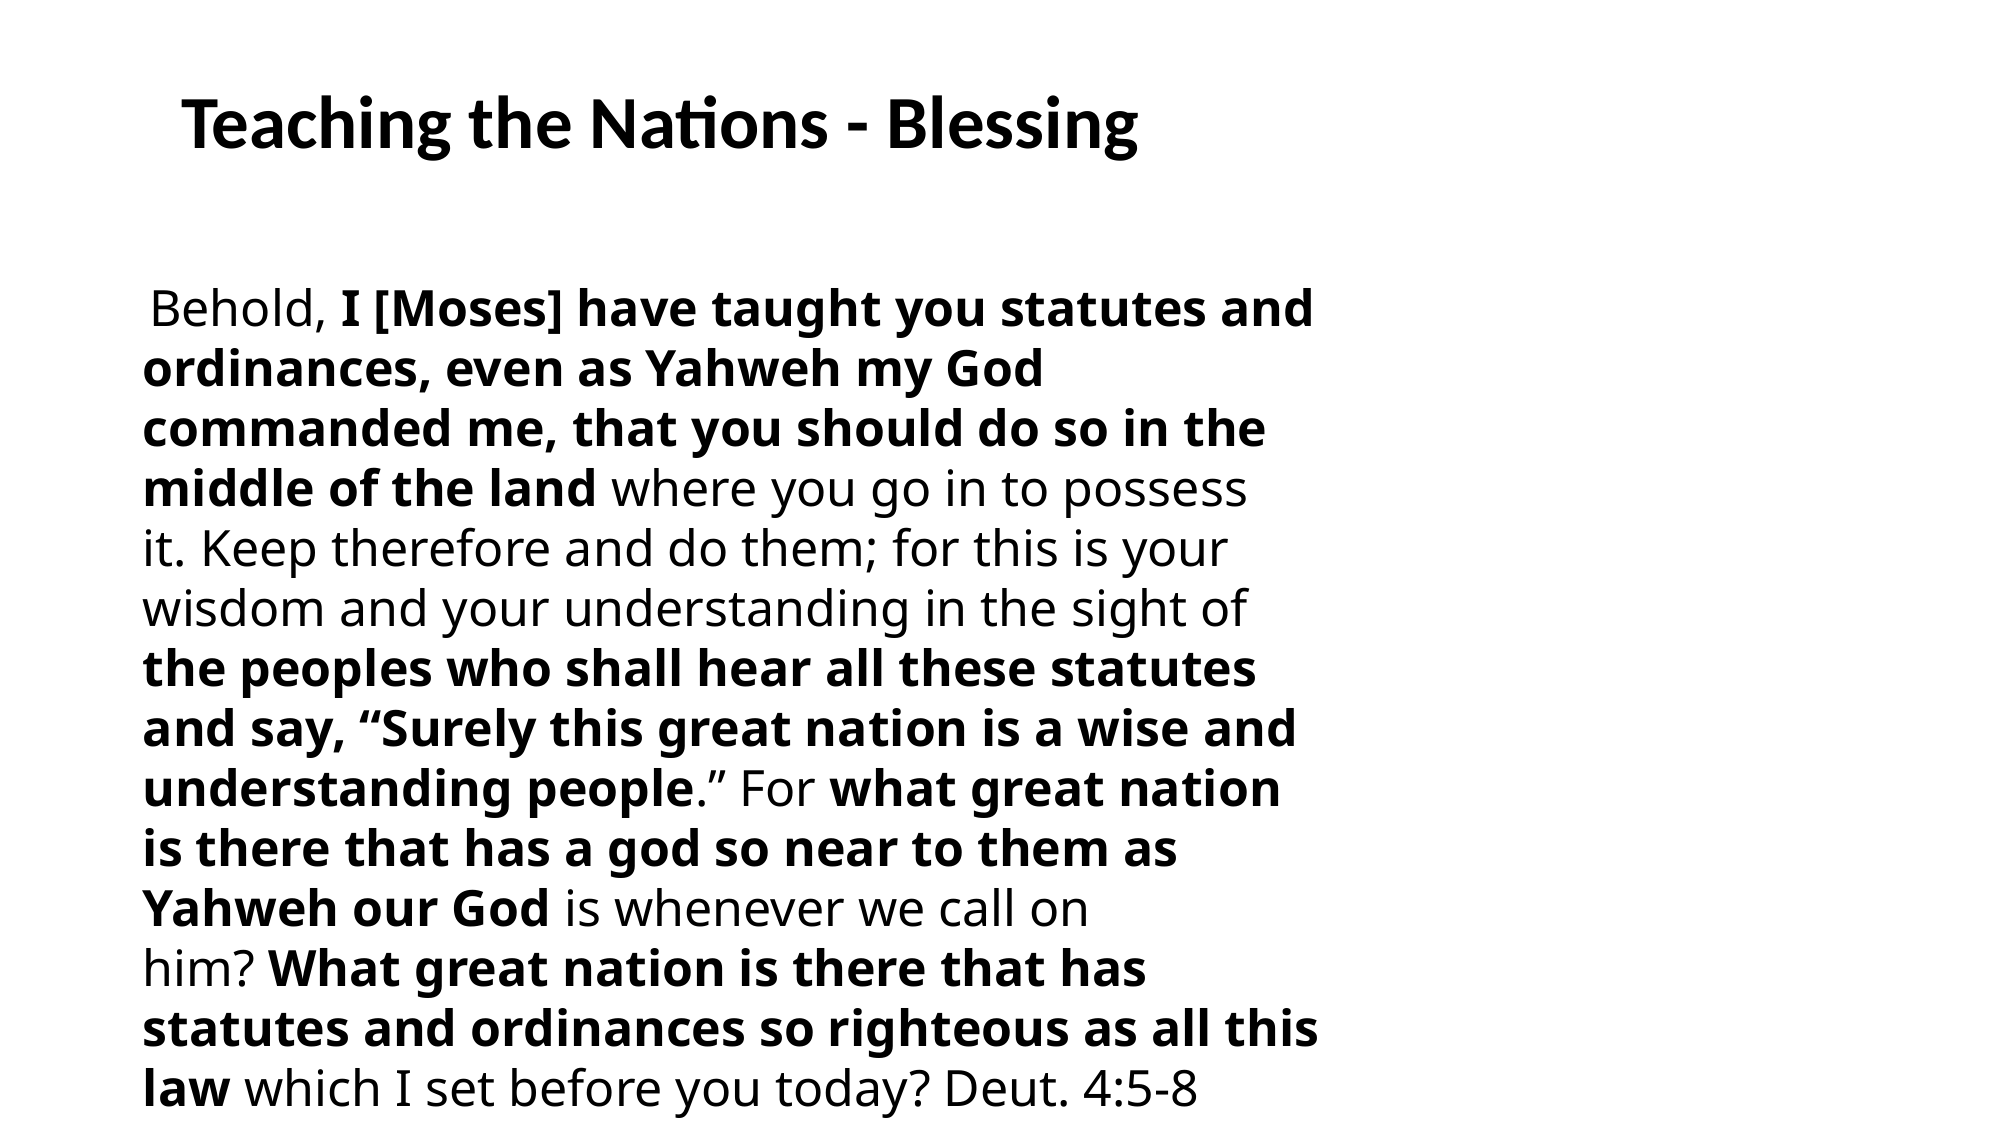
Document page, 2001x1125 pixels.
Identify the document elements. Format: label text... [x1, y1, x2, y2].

text_box Behold, I [Moses] have taught you statutes and ordinances, even as Yahweh my God commanded me, that you should do so in the middle of the land where you go in to possess it. Keep therefore and do them; for this is your wisdom and your understanding in the sight of the peoples who shall hear all these statutes and say, “Surely this great nation is a wise and understanding people.” For what great nation is there that has a god so near to them as Yahweh our God is whenever we call on him? What great nation is there that has statutes and ordinances so righteous as all this law which I set before you today? Deut. 4:5-8 [128, 670, 1348, 1124]
text_box Behold, I [Moses] have taught you statutes and ordinances, even as Yahweh my God commanded me, that you should do so in the middle of the land where you go in to possess it. Keep therefore and do them; for this is your wisdom and your understanding in the sight of the peoples who shall hear all these statutes and say, “Surely this great nation is a wise and understanding people.” For what great nation is there that has a god so near to them as Yahweh our God is whenever we call on him? What great nation is there that has statutes and ordinances so righteous as all this law which I set before you today? Deut. 4:5-8 [128, 269, 1348, 604]
text_box Teaching the Nations - Blessing [166, 65, 1156, 171]
text_box [39, 604, 1923, 670]
